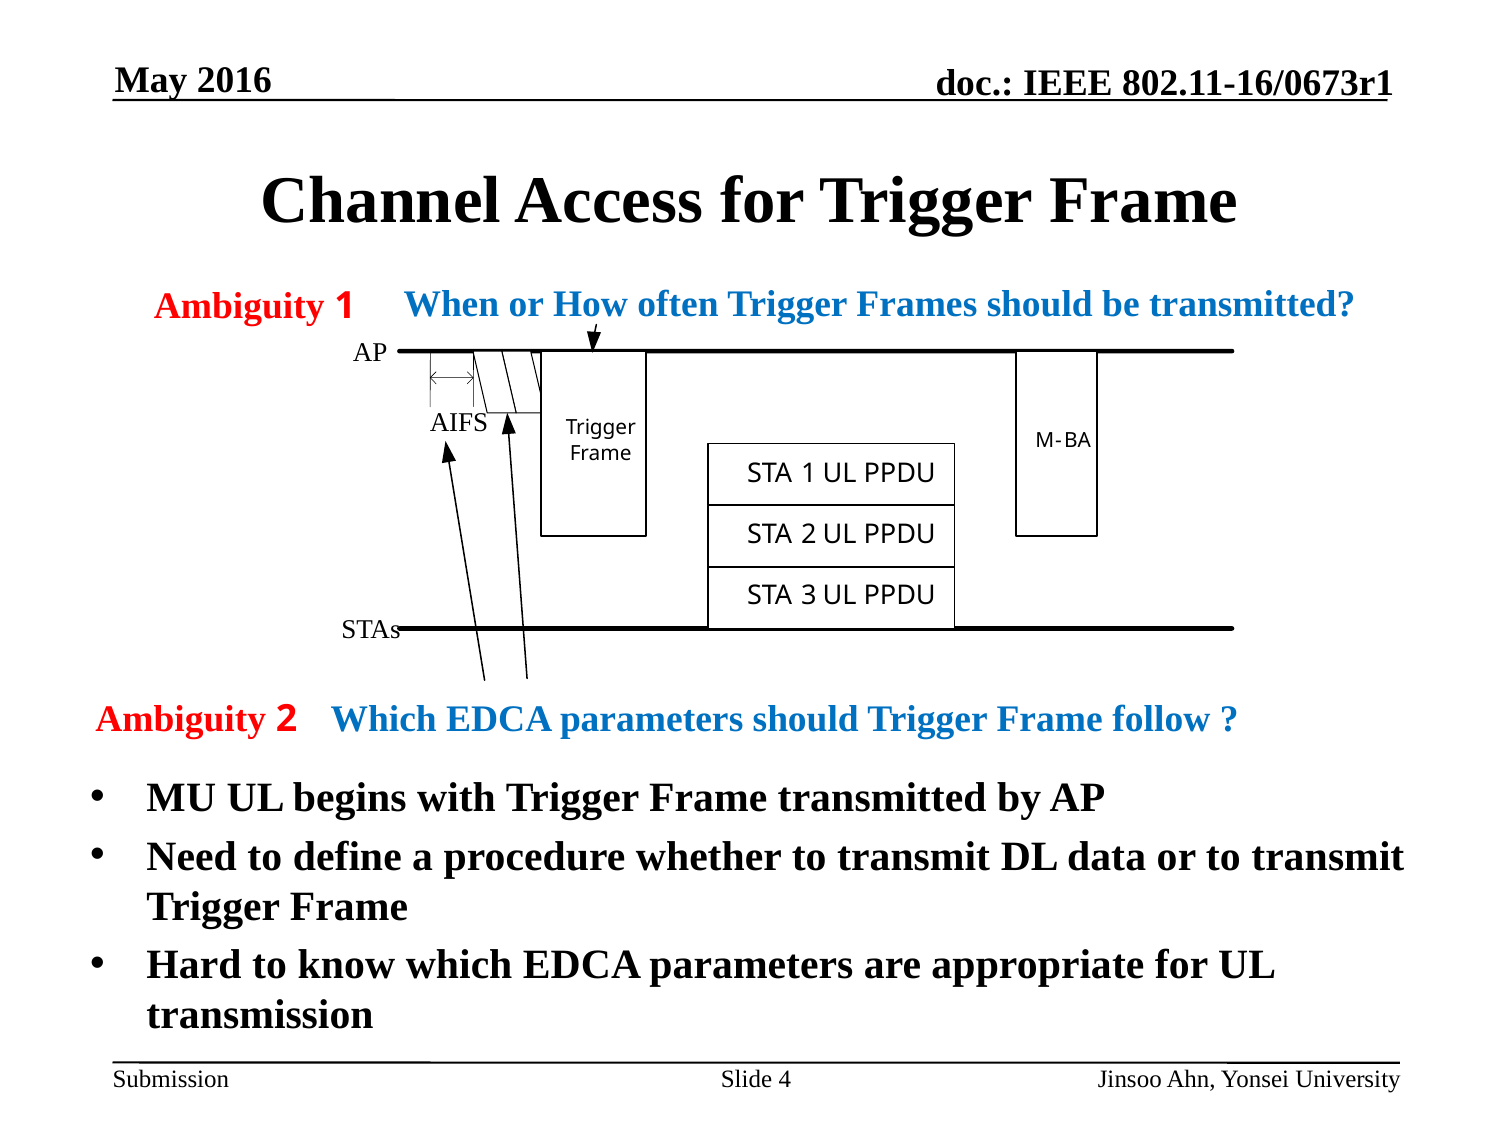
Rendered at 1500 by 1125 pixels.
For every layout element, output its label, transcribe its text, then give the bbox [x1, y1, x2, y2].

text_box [194, 278, 1361, 740]
text_box Ambiguity 1 [139, 273, 409, 334]
title Channel Access for Trigger Frame [74, 101, 1426, 290]
text_box Ambiguity 2 [80, 686, 193, 747]
list MU UL begins with Trigger Frame transmitted by AP Need to define a procedure whether to transmit DL data or to transmit Trigger Frame Hard to know which EDCA parameters are appropriate for UL transmission [74, 762, 1426, 1083]
